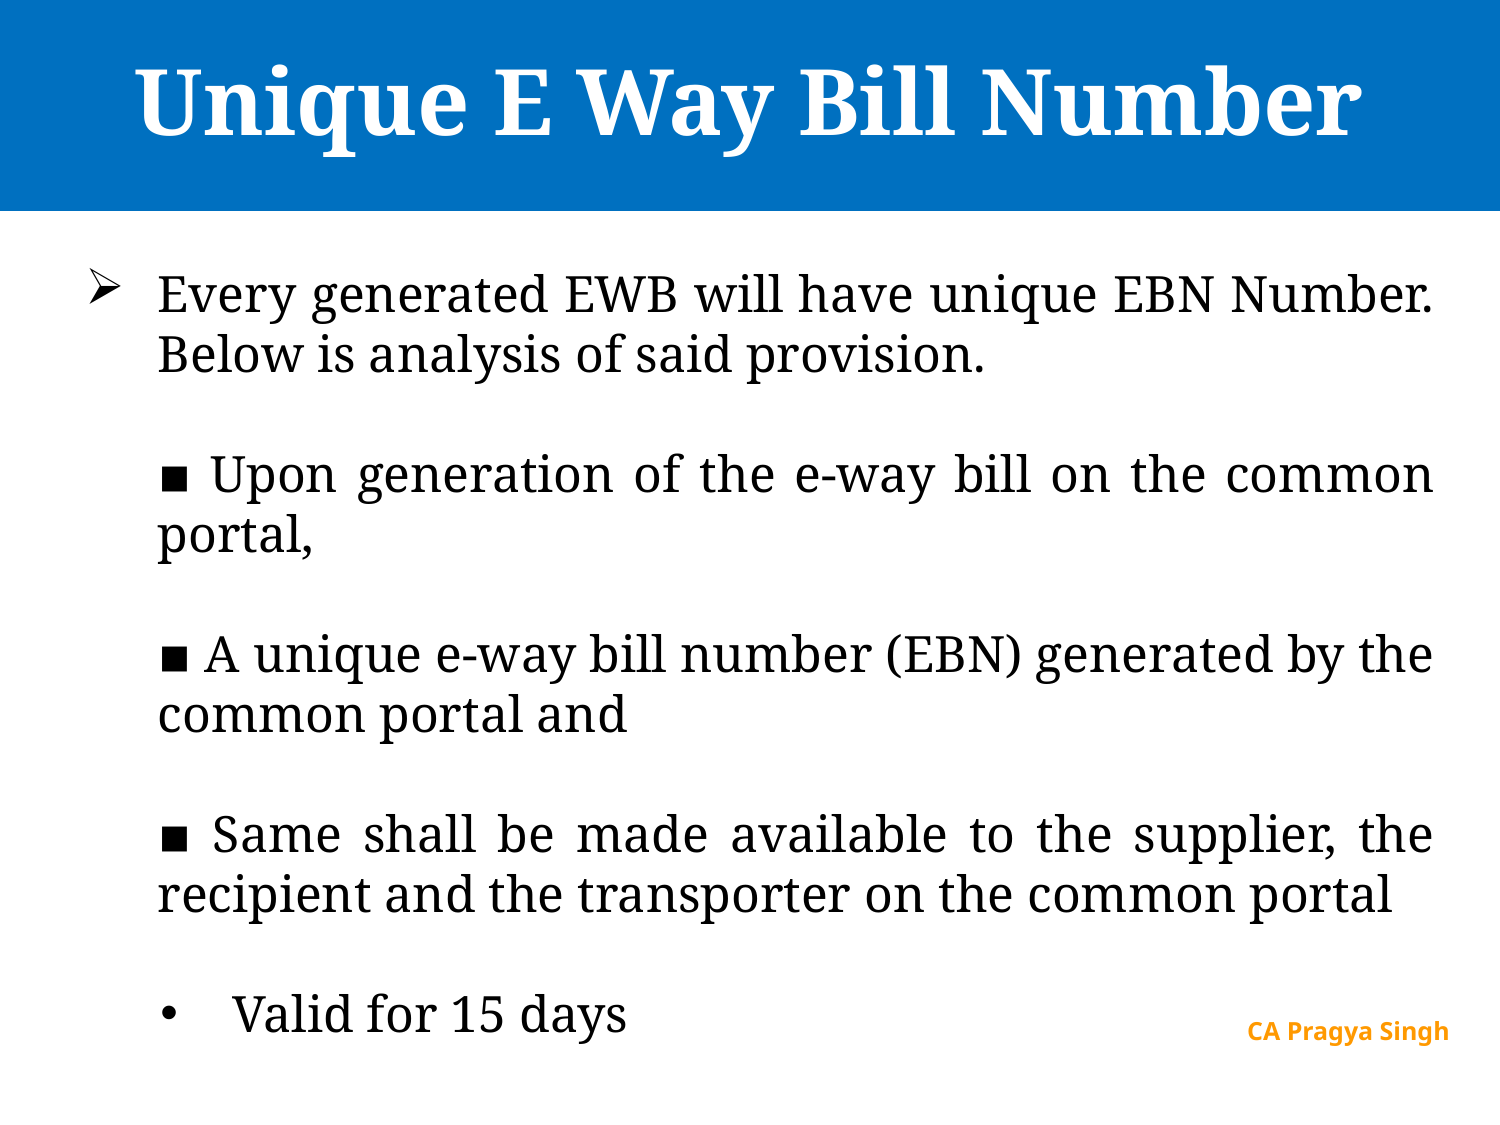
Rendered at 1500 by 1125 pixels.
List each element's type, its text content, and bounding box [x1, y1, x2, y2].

text_box Every generated EWB will have unique EBN Number. Below is analysis of said provision. ▪ Upon generation of the e-way bill on the common portal, ▪ A unique e-way bill number (EBN) generated by the common portal and ▪ Same shall be made available to the supplier, the recipient and the transporter on the common portal Valid for 15 days [70, 187, 1450, 926]
title Unique E Way Bill Number [0, 0, 1500, 211]
